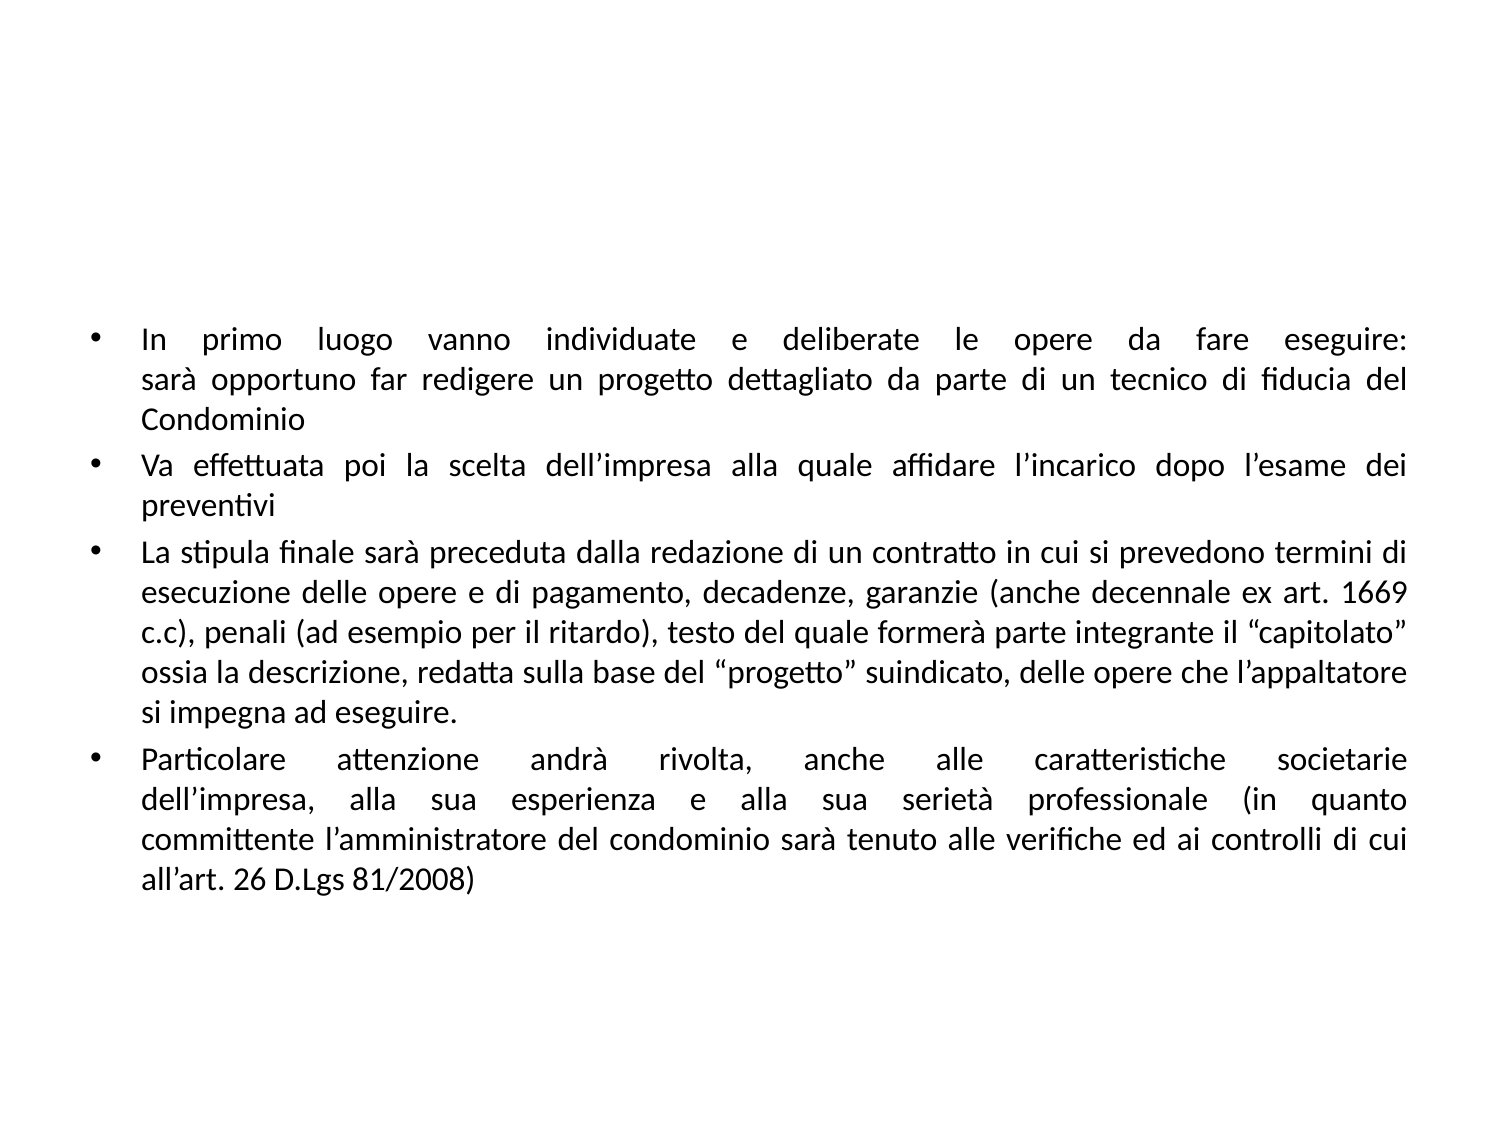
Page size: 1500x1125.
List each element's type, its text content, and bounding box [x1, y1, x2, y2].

list In primo luogo vanno individuate e deliberate le opere da fare eseguire: sarà opportuno far redigere un progetto dettagliato da parte di un tecnico di fiducia del Condominio Va effettuata poi la scelta dell’impresa alla quale affidare l’incarico dopo l’esame dei preventivi La stipula finale sarà preceduta dalla redazione di un contratto in cui si prevedono termini di esecuzione delle opere e di pagamento, decadenze, garanzie (anche decennale ex art. 1669 c.c), penali (ad esempio per il ritardo), testo del quale formerà parte integrante il “capitolato” ossia la descrizione, redatta sulla base del “progetto” suindicato, delle opere che l’appaltatore si impegna ad eseguire. Particolare attenzione andrà rivolta, anche alle caratteristiche societarie dell’impresa, alla sua esperienza e alla sua serietà professionale (in quanto committente l’amministratore del condominio sarà tenuto alle verifiche ed ai controlli di cui all’art. 26 D.Lgs 81/2008) [75, 262, 1425, 1005]
